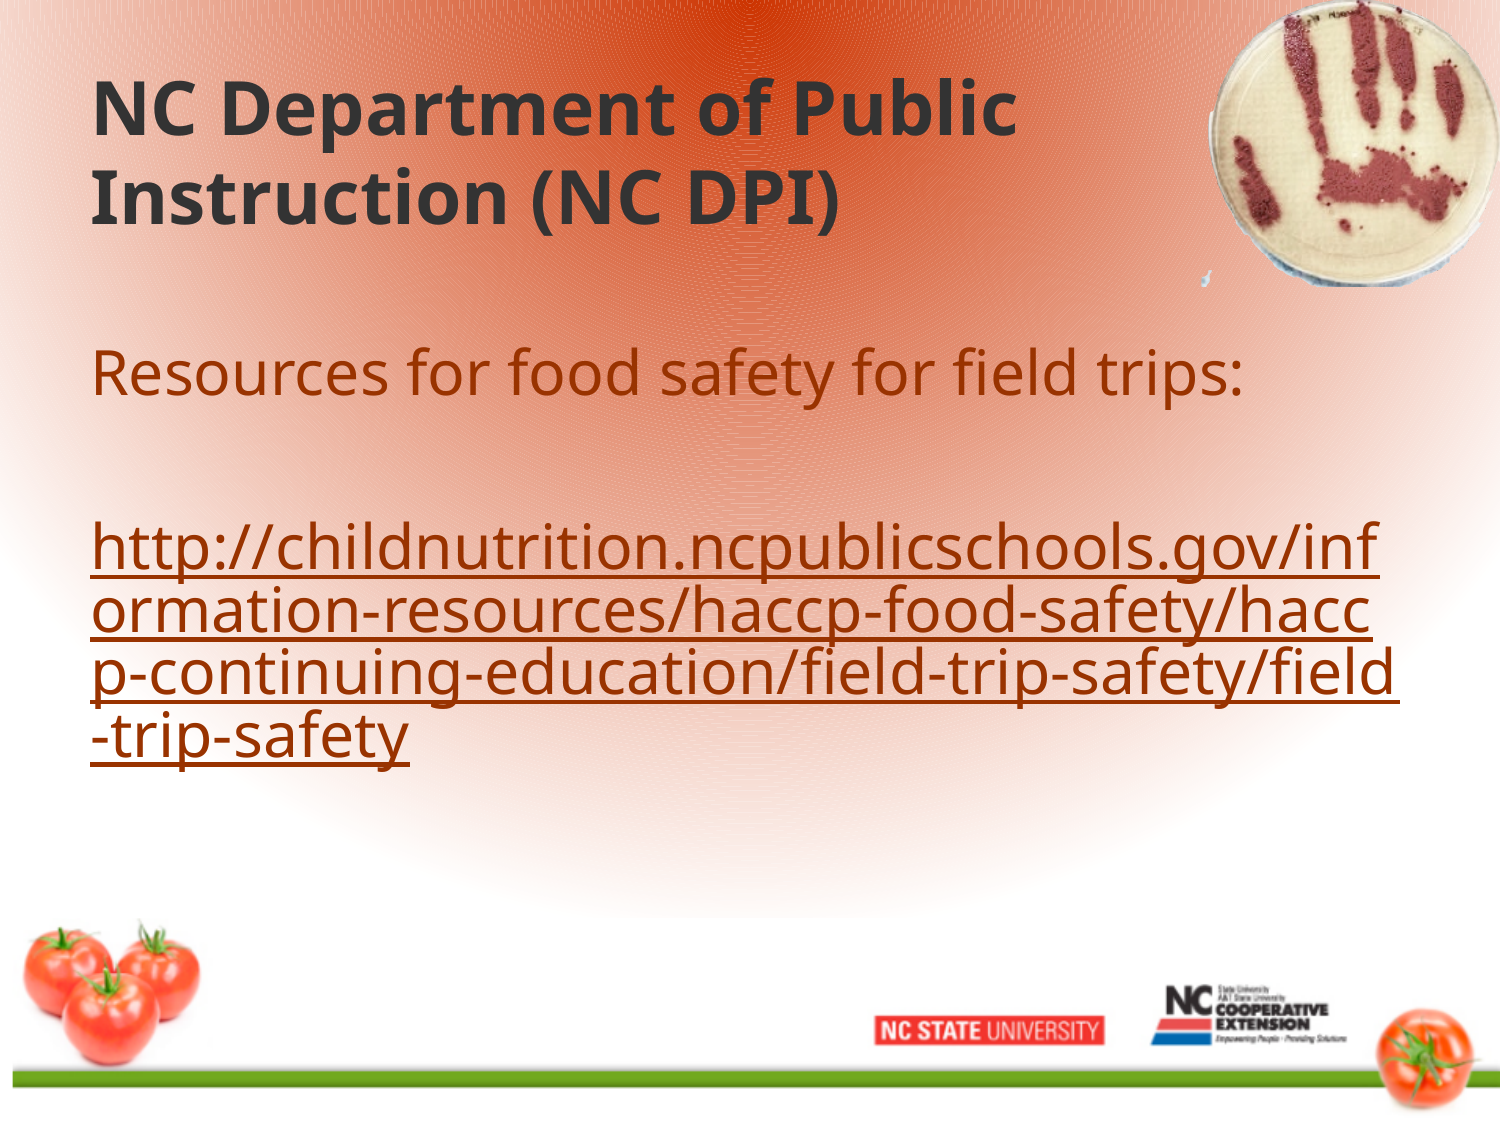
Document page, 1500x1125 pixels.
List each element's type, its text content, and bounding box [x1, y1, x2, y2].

list Resources for food safety for field trips: http://childnutrition.ncpublicschools.gov/information-resources/haccp-food-safety/haccp-continuing-education/field-trip-safety/field-trip-safety [75, 324, 1425, 888]
title NC Department of Public Instruction (NC DPI) [75, 75, 1175, 225]
